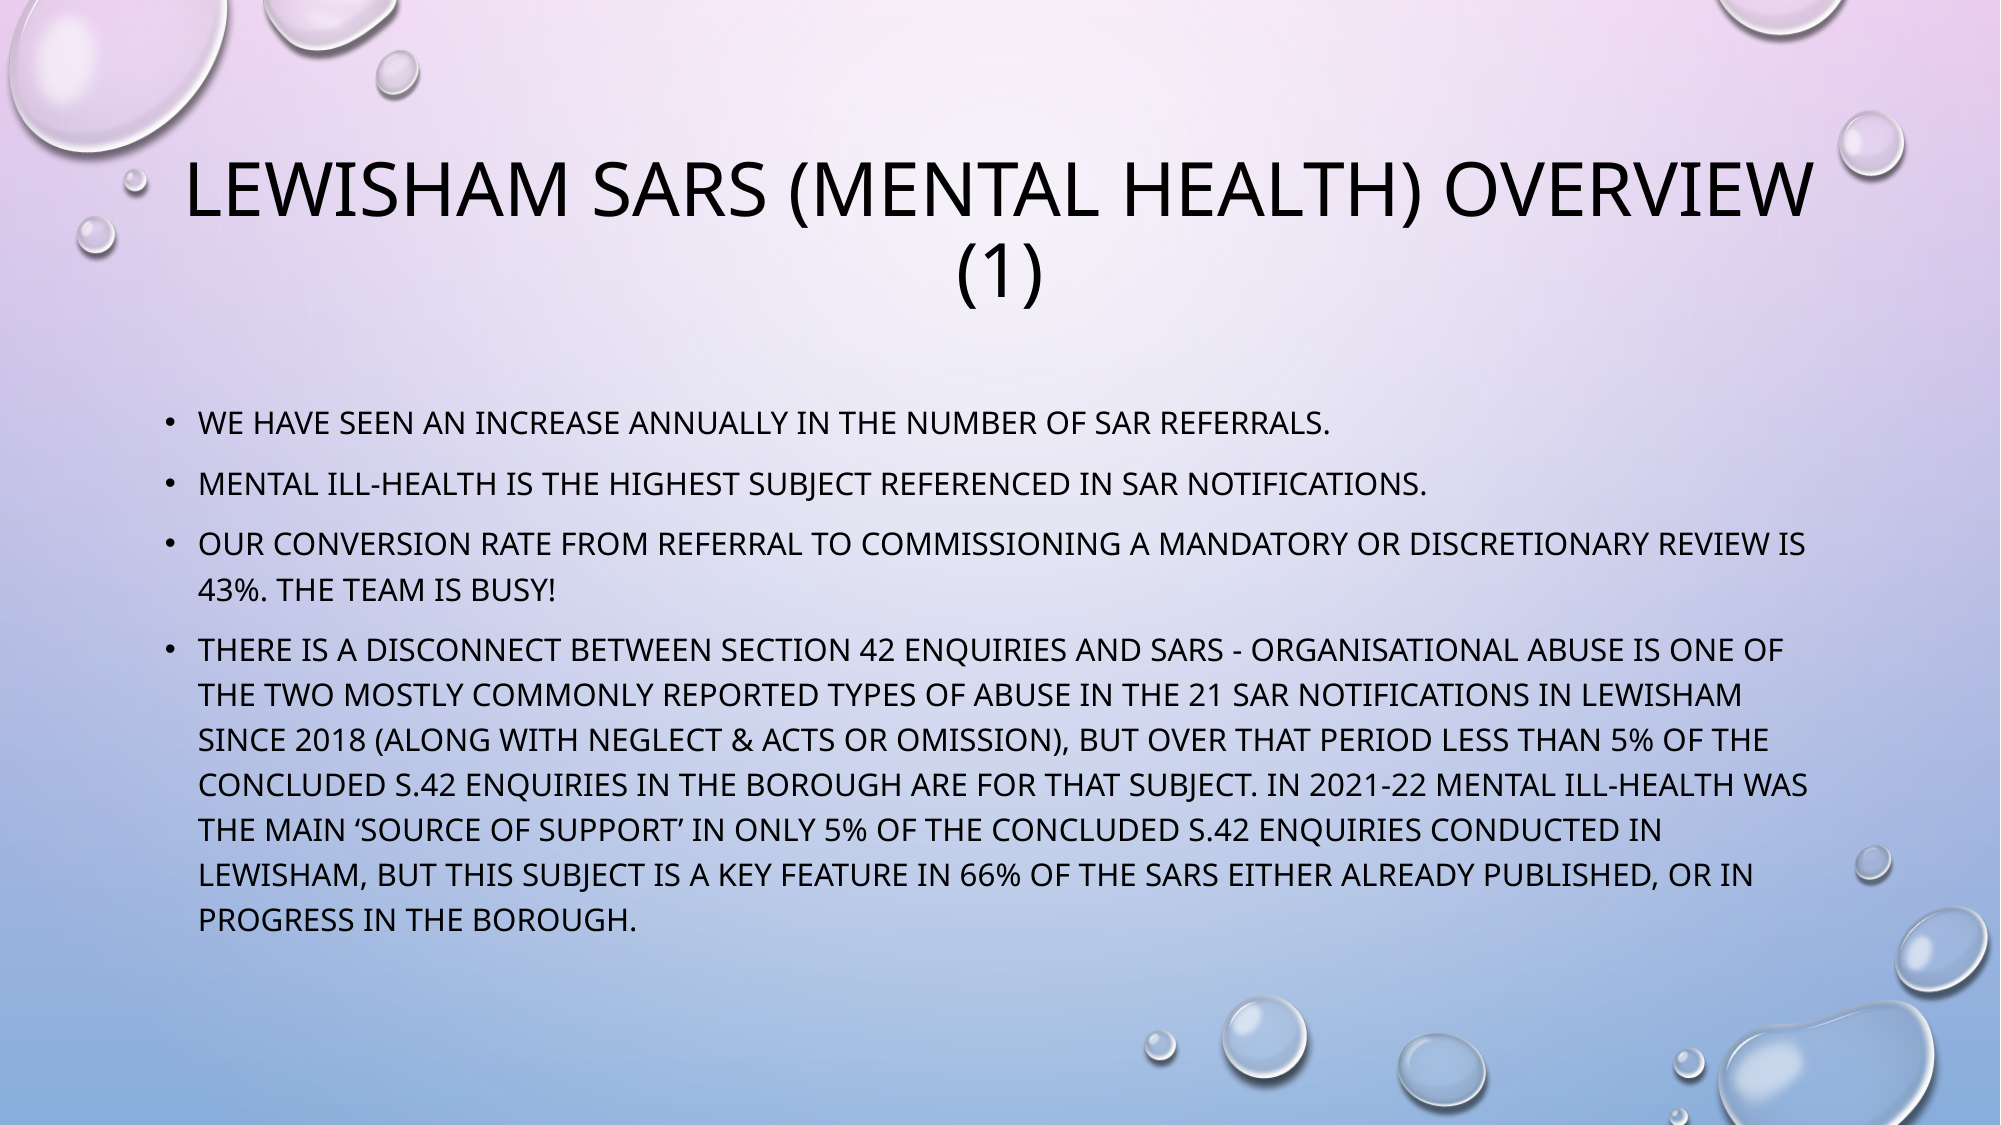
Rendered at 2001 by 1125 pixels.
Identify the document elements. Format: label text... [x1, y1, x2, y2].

picture [0, 0, 2000, 1125]
title Lewisham SARs (mental health) Overview (1) [149, 101, 1851, 364]
list We have seen an increase annually in the number of sar referrals. Mental ill-health is the highest subject referenced in sar notifications. Our conversion rate from referral to commissioning a mandatory or discretionary review is 43%. The team is busy! There is a disconnect between section 42 enquiries and SARs - Organisational Abuse is one of the two mostly commonly reported types of abuse in the 21 SAR Notifications in Lewisham since 2018 (along with Neglect & Acts or Omission), but over that period less than 5% of the concluded s.42 Enquiries in the borough are for that subject. In 2021-22 mental ill-health was the main ‘source of support’ in only 5% of the concluded s.42 Enquiries conducted in Lewisham, but this subject is a key feature in 66% of the SARs either already published, or in progress in the borough. [149, 388, 1850, 950]
